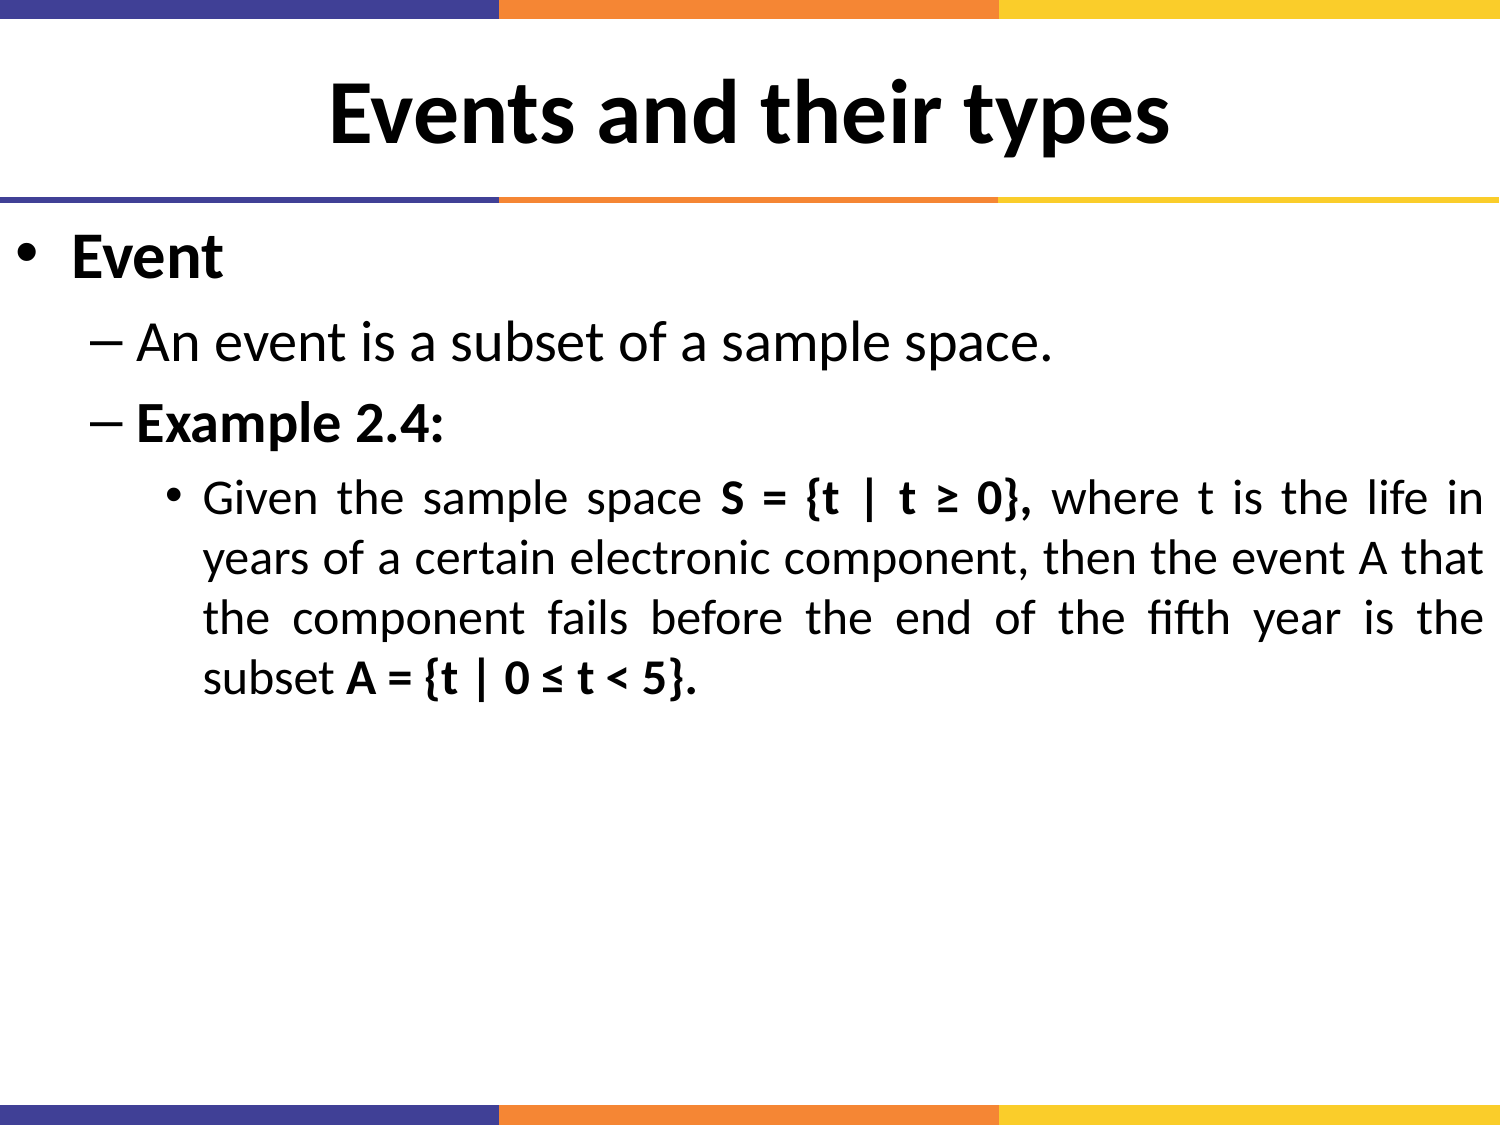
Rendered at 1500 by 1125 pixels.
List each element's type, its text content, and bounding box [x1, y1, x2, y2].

list Event An event is a subset of a sample space. Example 2.4: Given the sample space S = {t | t ≥ 0}, where t is the life in years of a certain electronic component, then the event A that the component fails before the end of the fifth year is the subset A = {t | 0 ≤ t < 5}. [0, 203, 1500, 1100]
title Events and their types [0, 20, 1500, 195]
